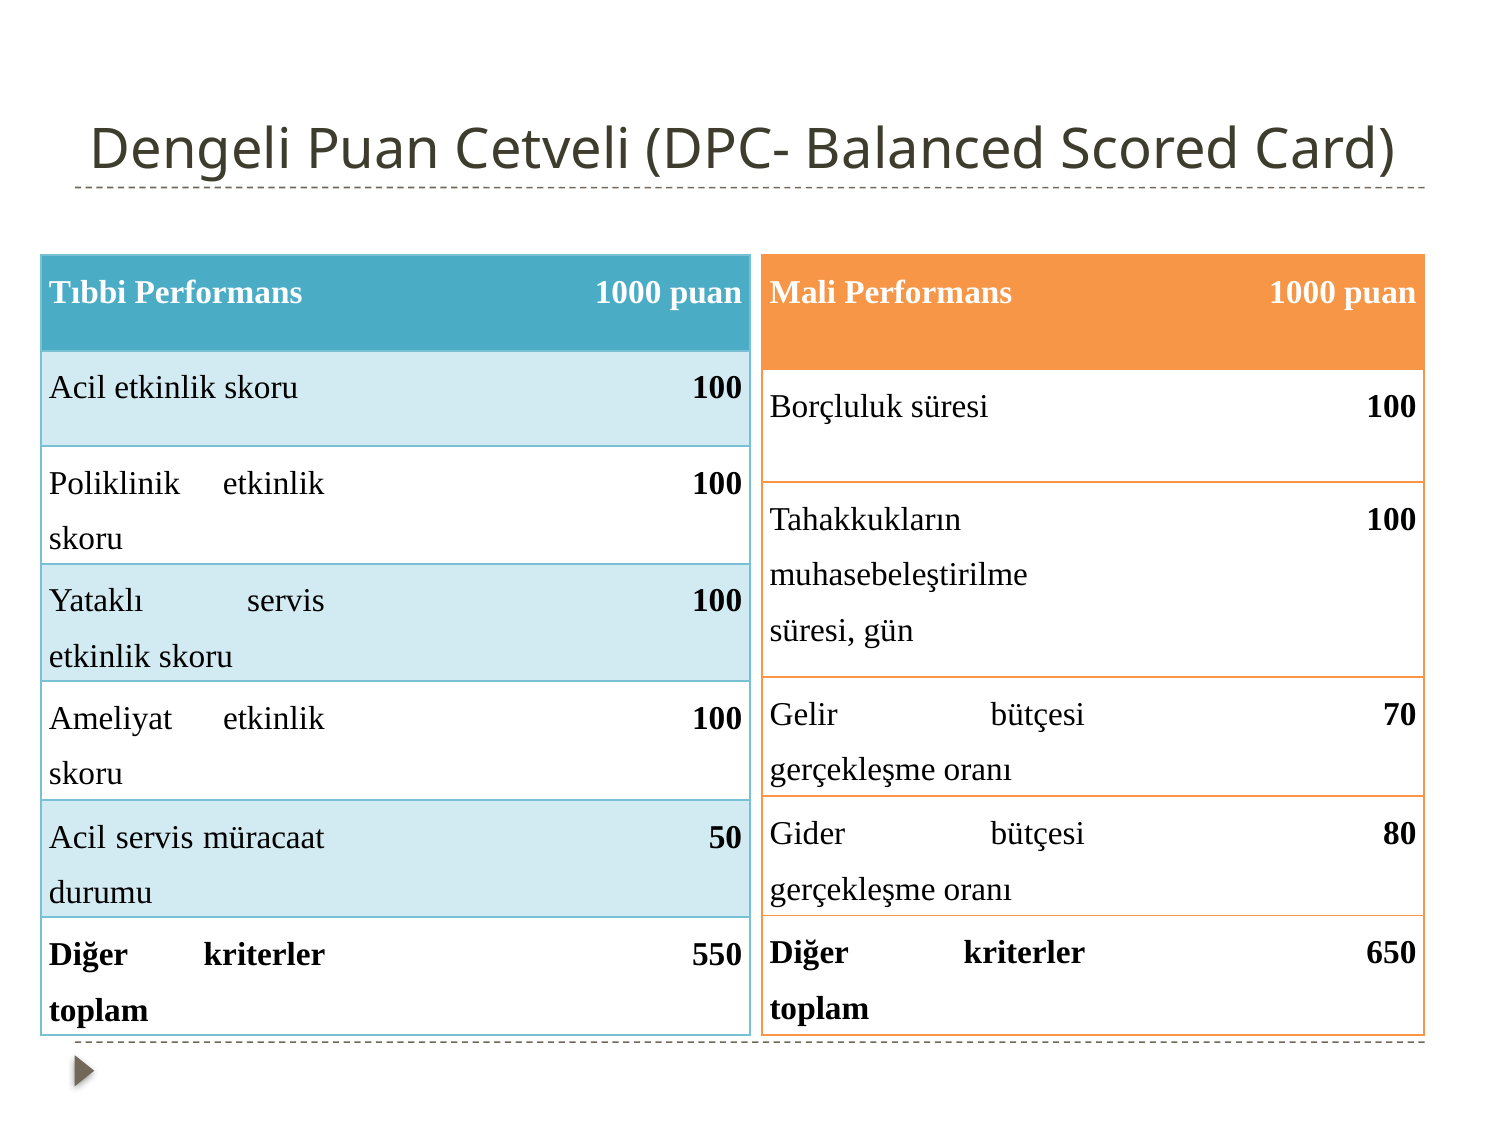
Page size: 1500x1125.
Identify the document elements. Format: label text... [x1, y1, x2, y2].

table_cell Gelir bütçesi gerçekleşme oranı [763, 678, 1093, 795]
table_header Mali Performans [763, 256, 1093, 368]
table_header Tıbbi Performans [42, 256, 333, 350]
table_cell Tahakkukların muhasebeleştirilme süresi, gün [763, 483, 1093, 676]
table_cell 80 [1093, 797, 1423, 915]
table_header 1000 puan [333, 256, 749, 350]
table_cell Acil etkinlik skoru [42, 352, 333, 445]
table_cell 100 [333, 352, 749, 445]
table_cell 70 [1093, 678, 1423, 795]
table_cell 100 [333, 447, 749, 563]
table_cell Ameliyat etkinlik skoru [42, 682, 333, 799]
table_cell Diğer kriterler toplam [763, 916, 1093, 1034]
table_cell Yataklı servis etkinlik skoru [42, 565, 333, 680]
table_cell 100 [1093, 370, 1423, 481]
table_cell Borçluluk süresi [763, 370, 1093, 481]
table_cell 650 [1093, 916, 1423, 1034]
table_cell Diğer kriterler toplam [42, 918, 333, 1034]
title Dengeli Puan Cetveli (DPC- Balanced Scored Card) [75, 37, 1425, 188]
table_cell 100 [333, 565, 749, 680]
table_cell 550 [333, 918, 749, 1034]
table_cell Acil servis müracaat durumu [42, 801, 333, 916]
table_cell 50 [333, 801, 749, 916]
table_cell 100 [333, 682, 749, 799]
table_cell Gider bütçesi gerçekleşme oranı [763, 797, 1093, 915]
table_cell Poliklinik etkinlik skoru [42, 447, 333, 563]
table_header 1000 puan [1093, 256, 1423, 368]
table_cell 100 [1093, 483, 1423, 676]
